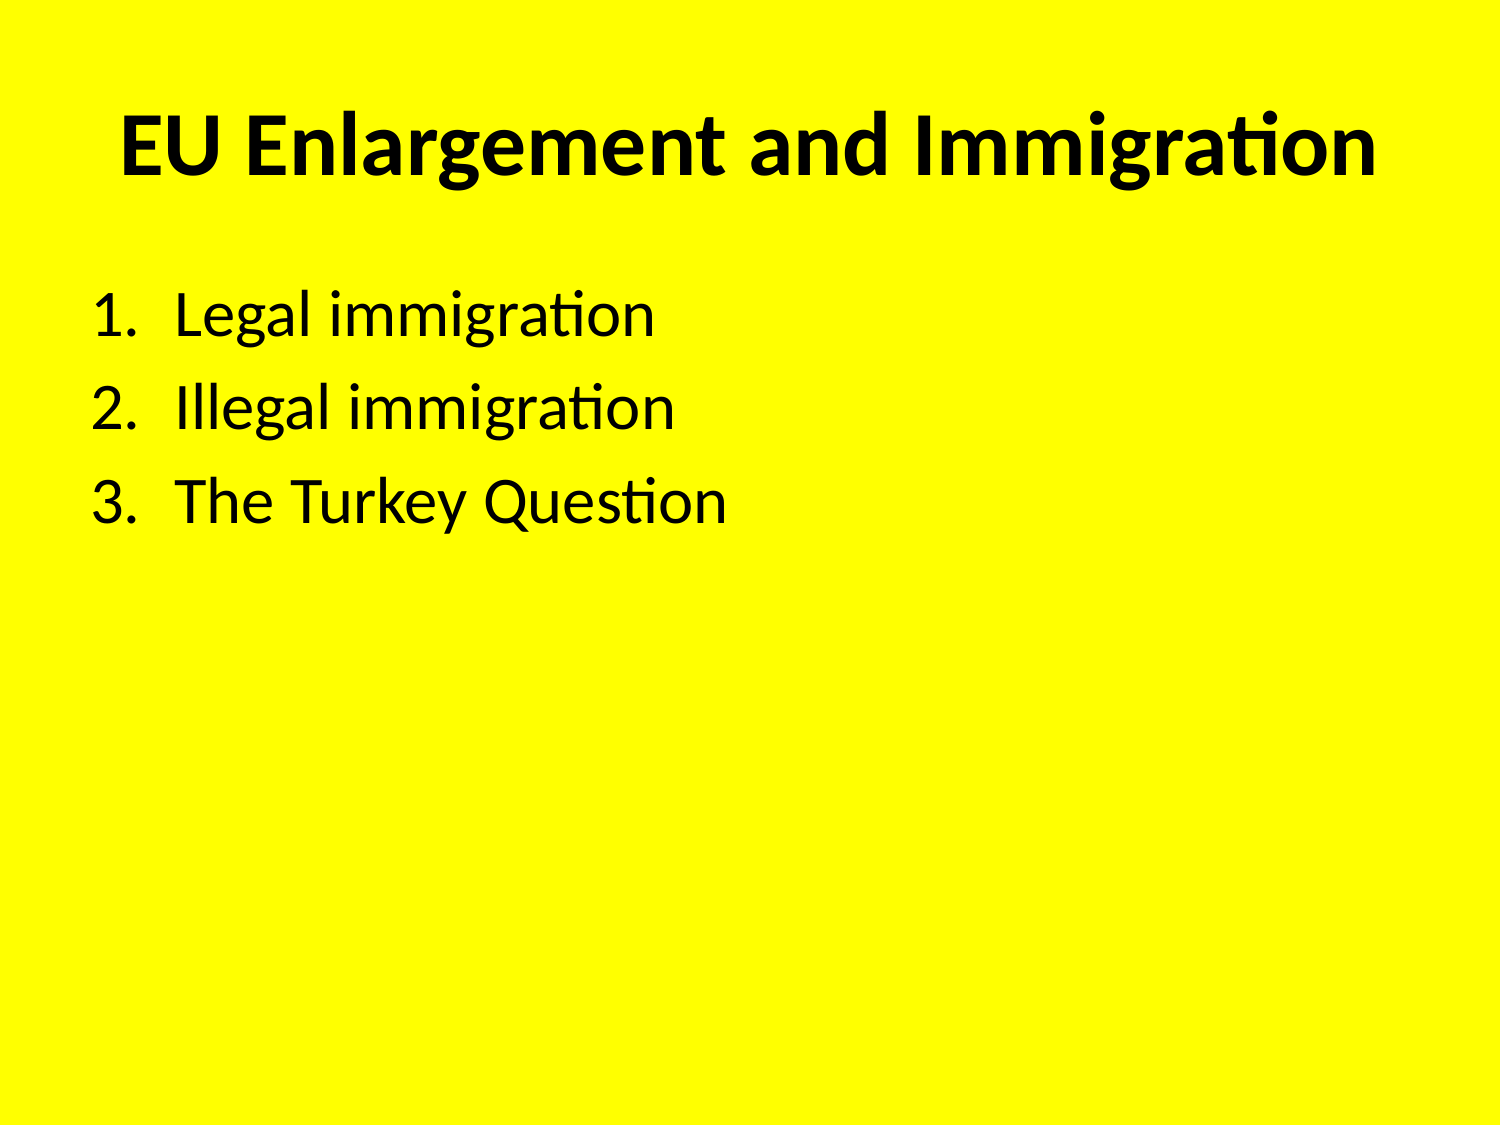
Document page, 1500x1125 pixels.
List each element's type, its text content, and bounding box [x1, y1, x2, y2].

list Legal immigration Illegal immigration The Turkey Question [75, 262, 1425, 1005]
title EU Enlargement and Immigration [75, 45, 1425, 233]
